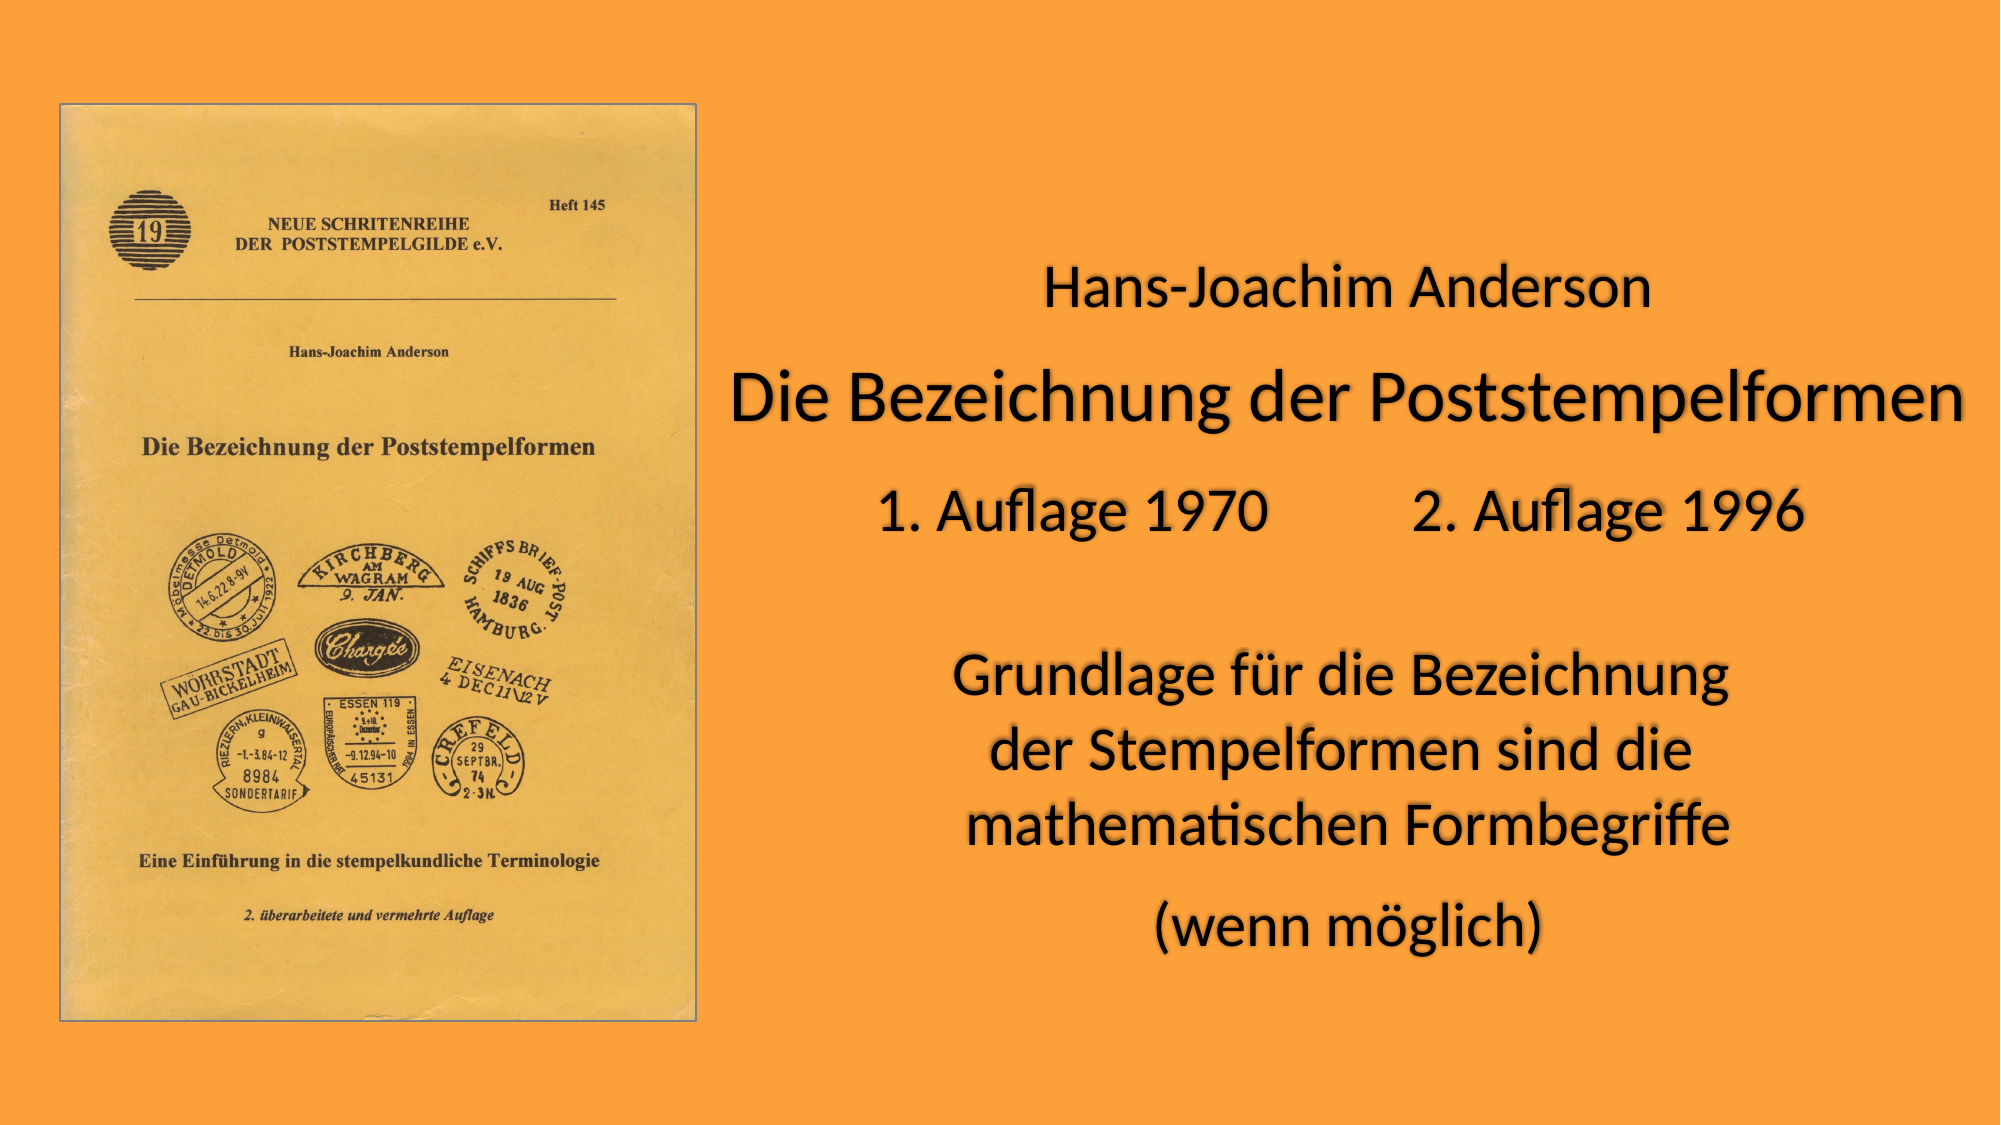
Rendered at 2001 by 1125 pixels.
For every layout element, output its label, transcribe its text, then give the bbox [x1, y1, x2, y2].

text_box 1. Auflage 1970 2. Auflage 1996 [711, 466, 1986, 552]
title Die Bezeichnung der Poststempelformen [711, 335, 1986, 445]
text_box Sehne [952, 648, 1109, 692]
text_box Hans-Joachim Anderson [711, 243, 1986, 328]
text_box Sehne [1412, 648, 1730, 692]
text_box Sehne [1317, 648, 1348, 692]
text_box (wenn möglich) [711, 868, 1986, 967]
text_box Sehne [1113, 648, 1216, 692]
text_box Grundlage für die Bezeichnung der Stempelformen sind die mathematischen Formbegriffe [711, 697, 1986, 865]
text_box Sehne [1229, 648, 1304, 692]
picture [60, 104, 695, 1021]
text_box Sehne [1351, 648, 1395, 692]
